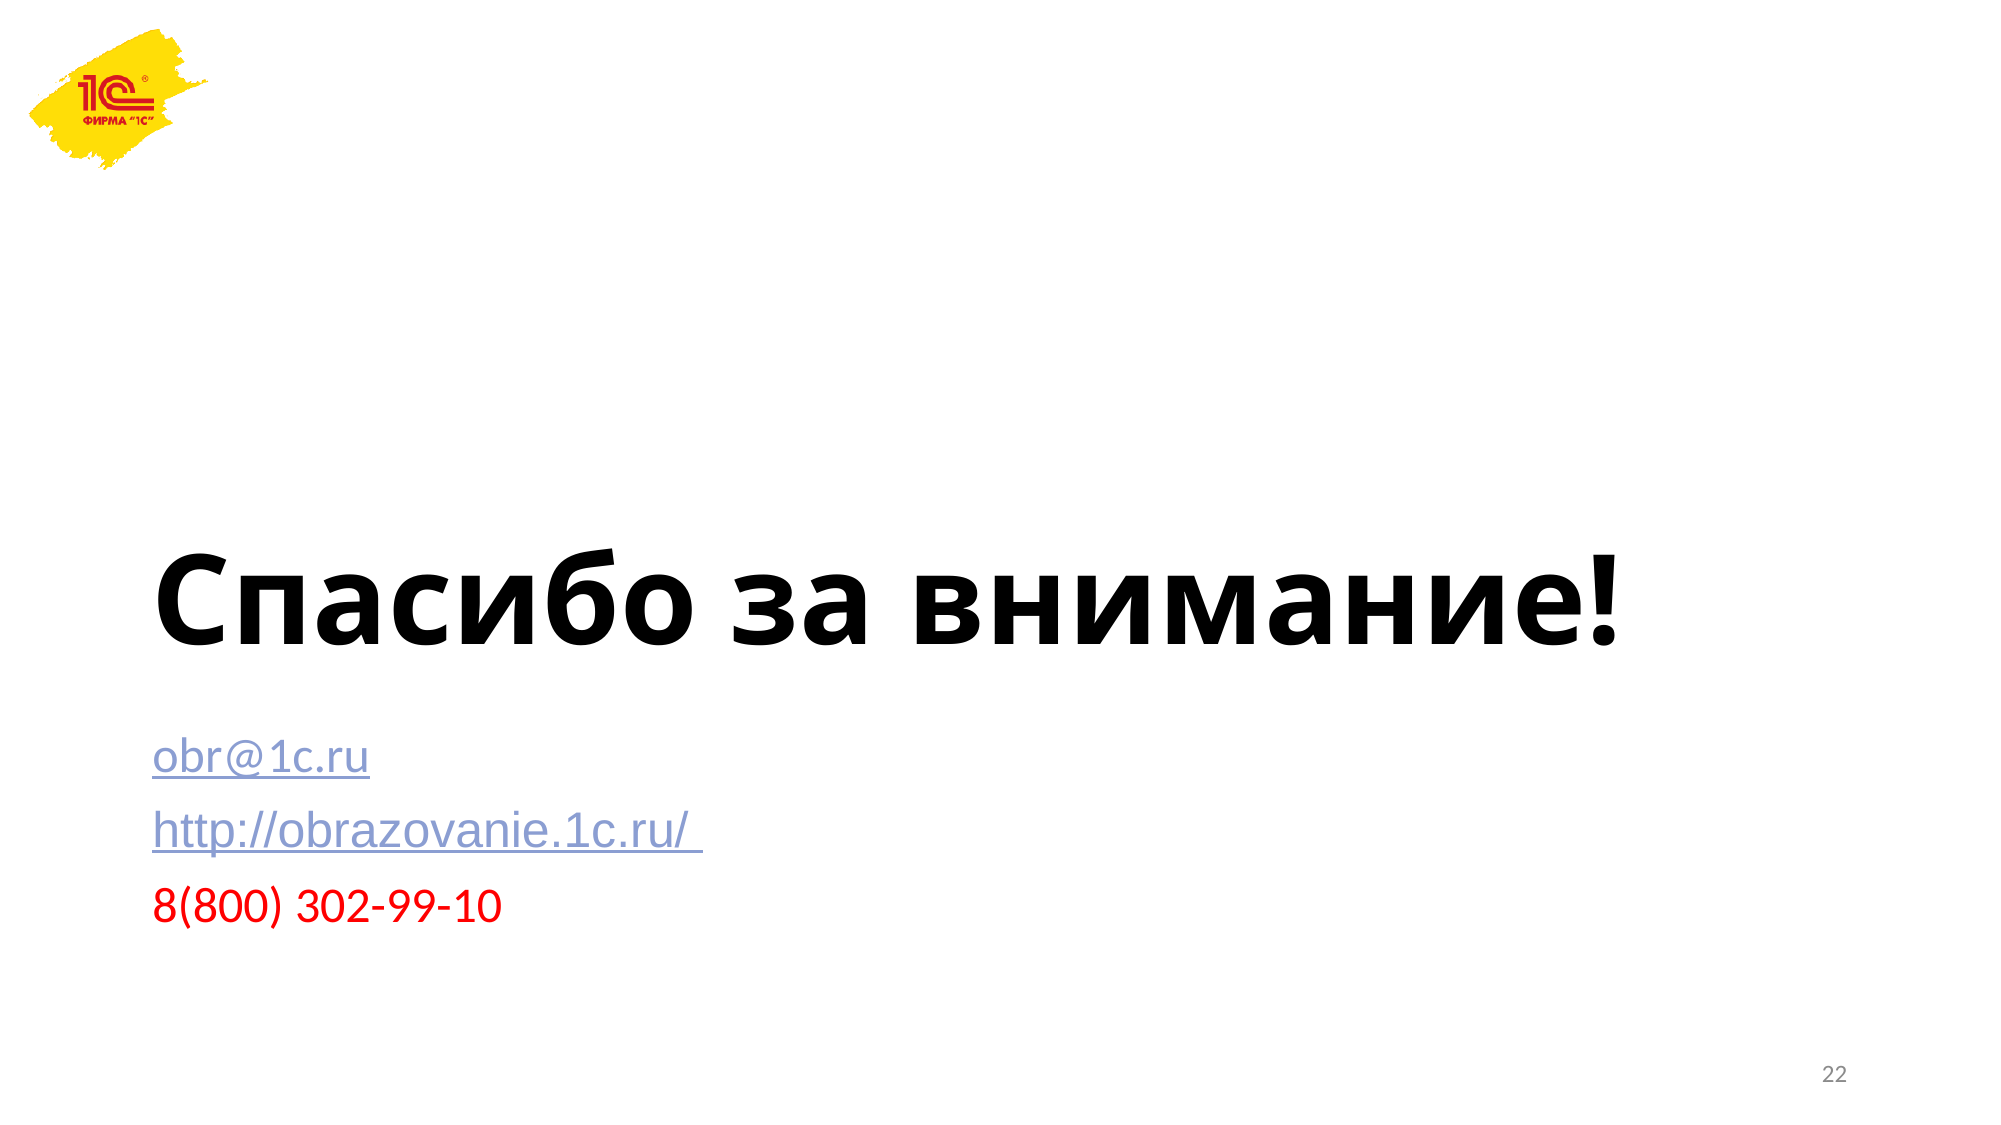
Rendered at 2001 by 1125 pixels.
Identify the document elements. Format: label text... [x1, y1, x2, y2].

slide_number 22 [1412, 1042, 1863, 1103]
picture [23, 24, 212, 173]
title Спасибо за внимание! [136, 210, 1862, 679]
list obr@1c.ru http://obrazovanie.1c.ru/ 8(800) 302-99-10 [137, 721, 1863, 968]
